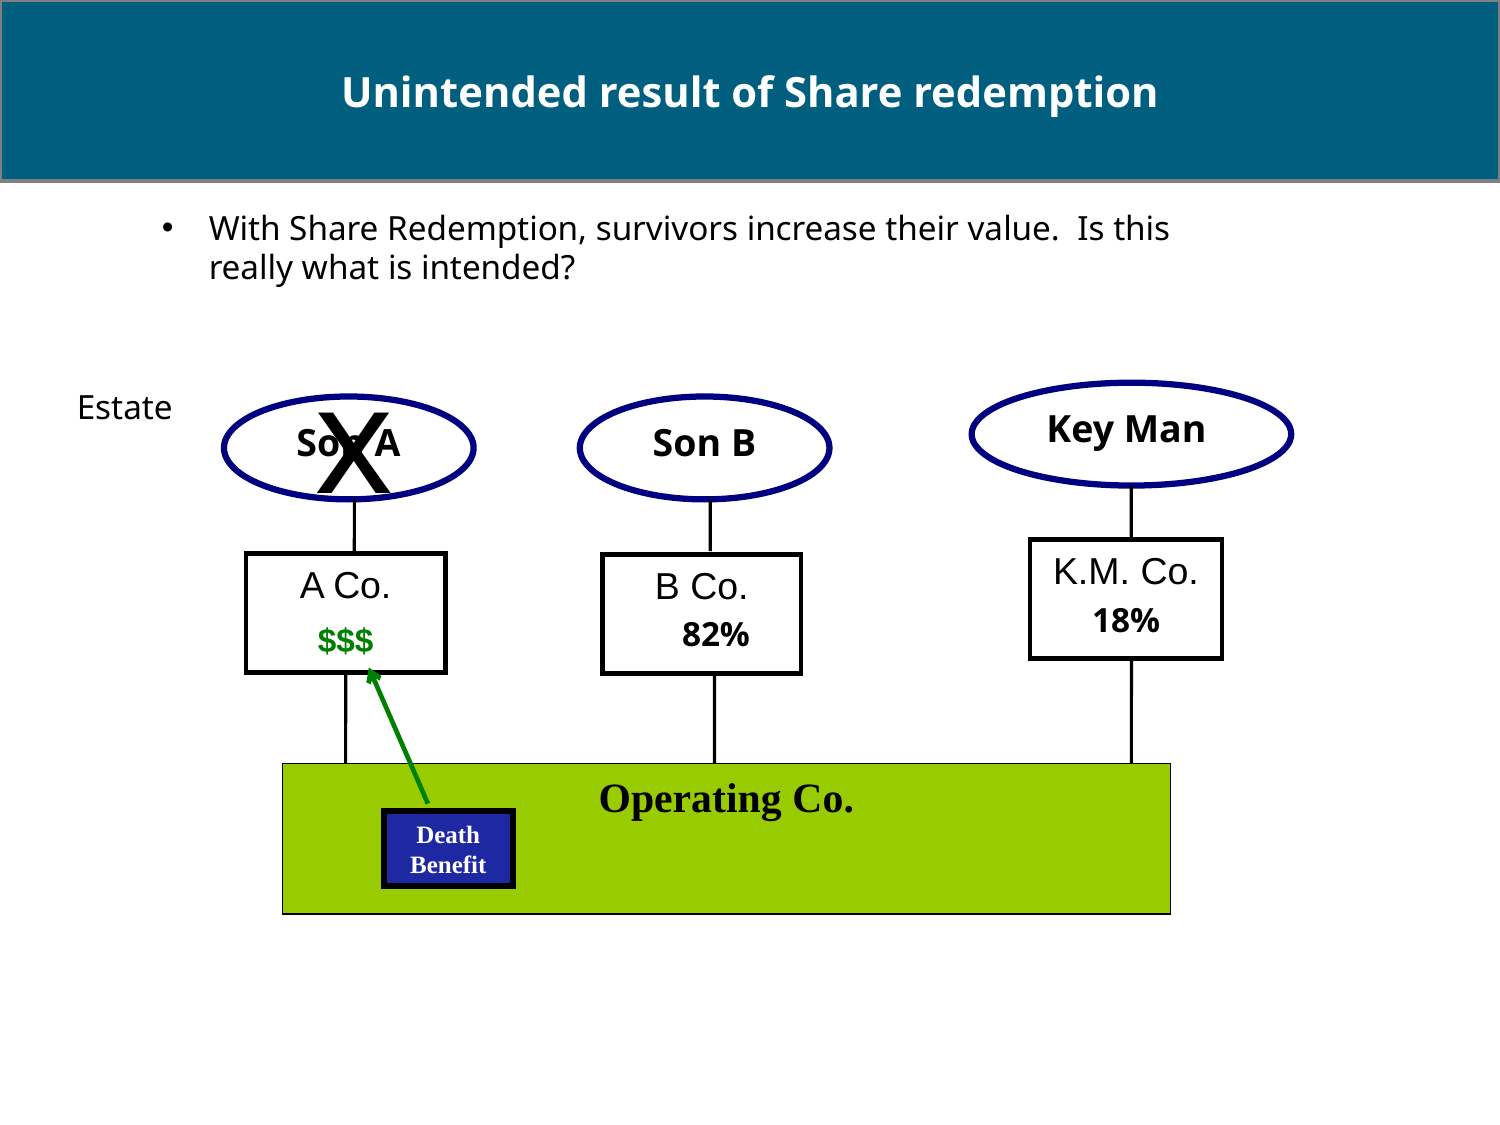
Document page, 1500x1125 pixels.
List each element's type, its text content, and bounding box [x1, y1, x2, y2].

text_box K.M. Co. [1030, 539, 1223, 659]
text_box x [254, 335, 454, 531]
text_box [368, 667, 429, 804]
text_box Death Benefit [384, 811, 513, 887]
text_box A Co. [246, 553, 446, 673]
text_box B Co. [602, 554, 802, 674]
text_box Operating Co. [282, 763, 1171, 915]
text_box $$$ [303, 611, 389, 667]
text_box 18% [1077, 592, 1176, 647]
text_box Key Man [971, 382, 1292, 486]
text_box Son A [454, 420, 474, 476]
text_box Son B [579, 396, 830, 500]
text_box With Share Redemption, survivors increase their value. Is this really what is intended? [147, 199, 1263, 295]
text_box 82% [667, 605, 766, 661]
text_box Son A [223, 414, 254, 482]
text_box Estate [62, 378, 188, 434]
text_box Unintended result of Share redemption [0, 0, 1500, 183]
